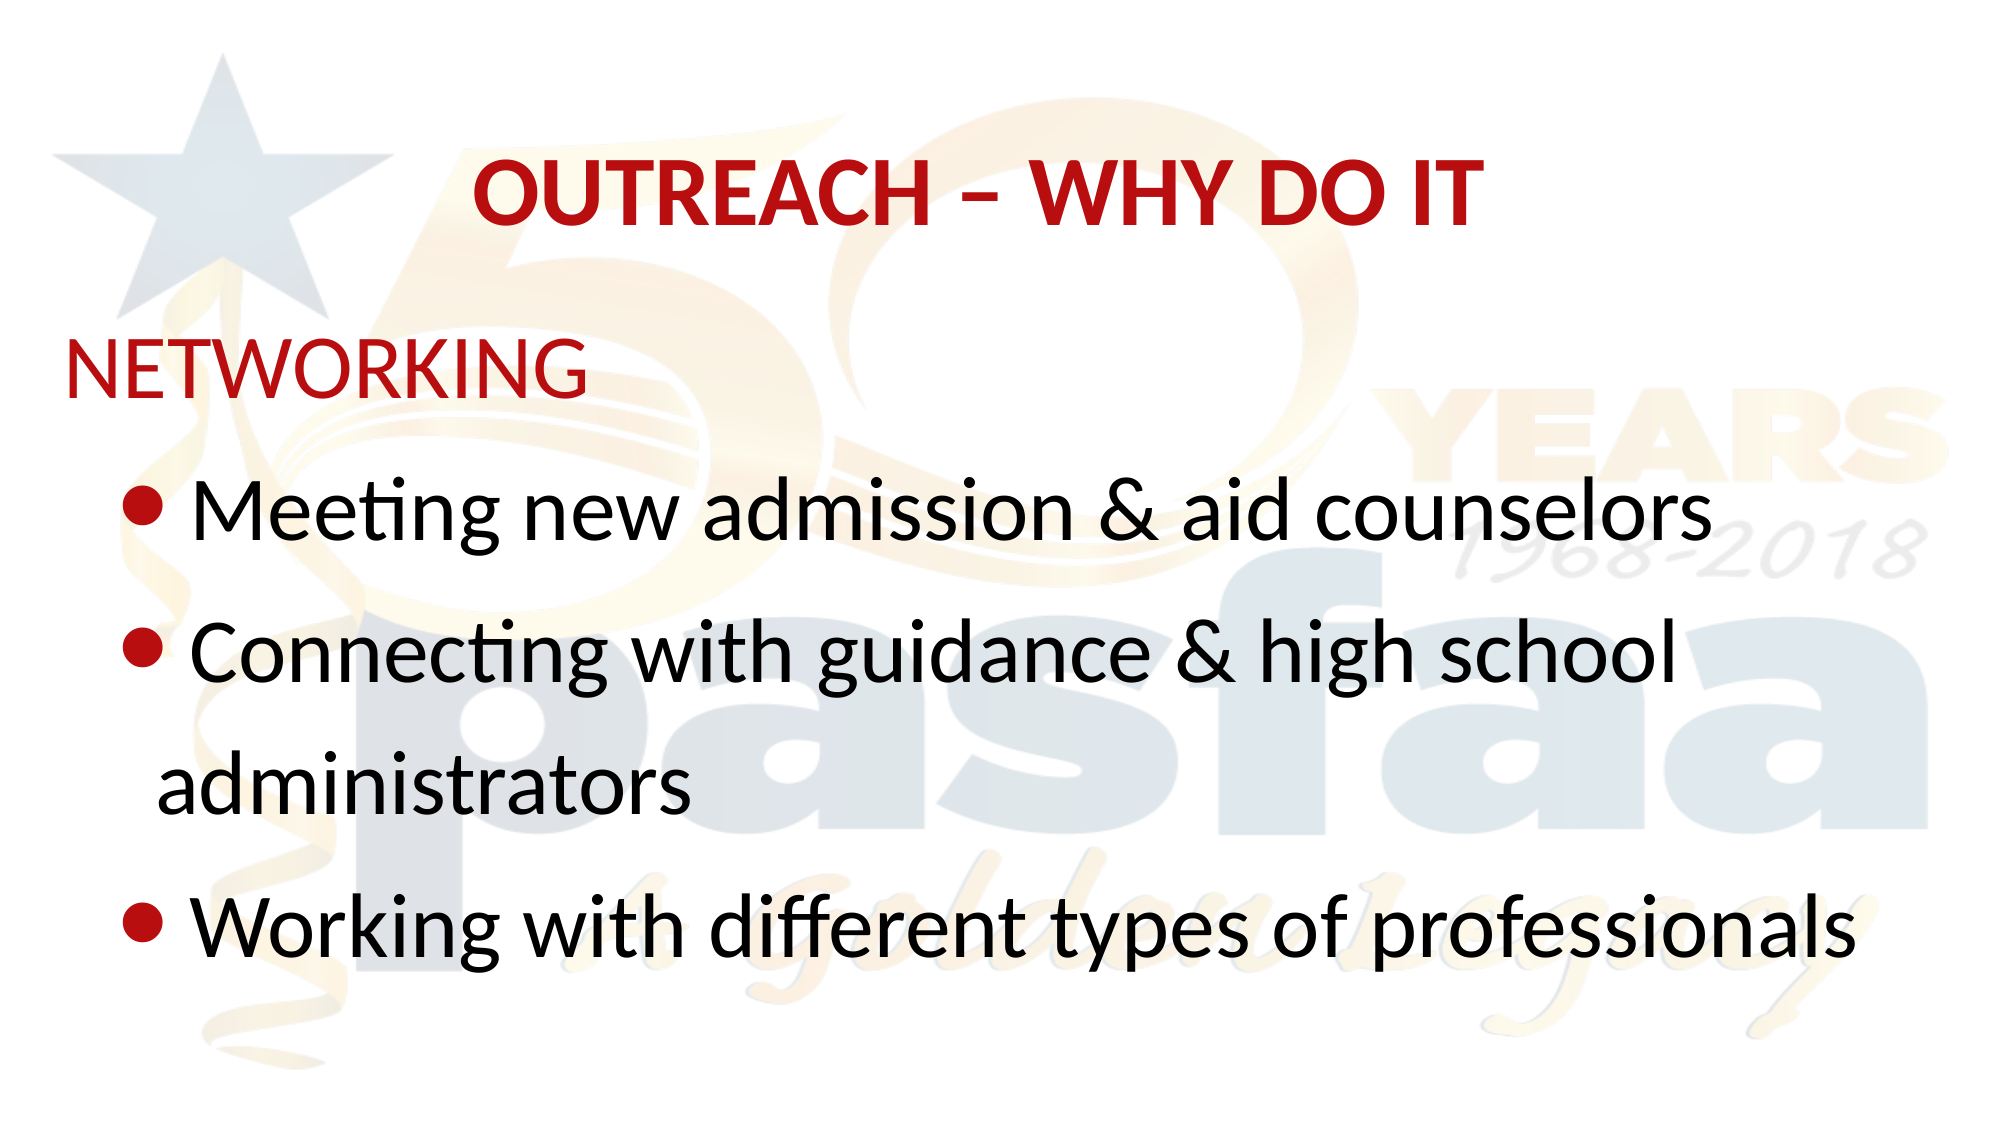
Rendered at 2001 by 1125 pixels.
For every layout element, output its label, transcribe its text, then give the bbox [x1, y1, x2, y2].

text_box Outreach – why do it [27, 117, 1954, 253]
text_box networking Meeting new admission & aid counselors Connecting with guidance & high school administrators Working with different types of professionals [27, 277, 1942, 983]
